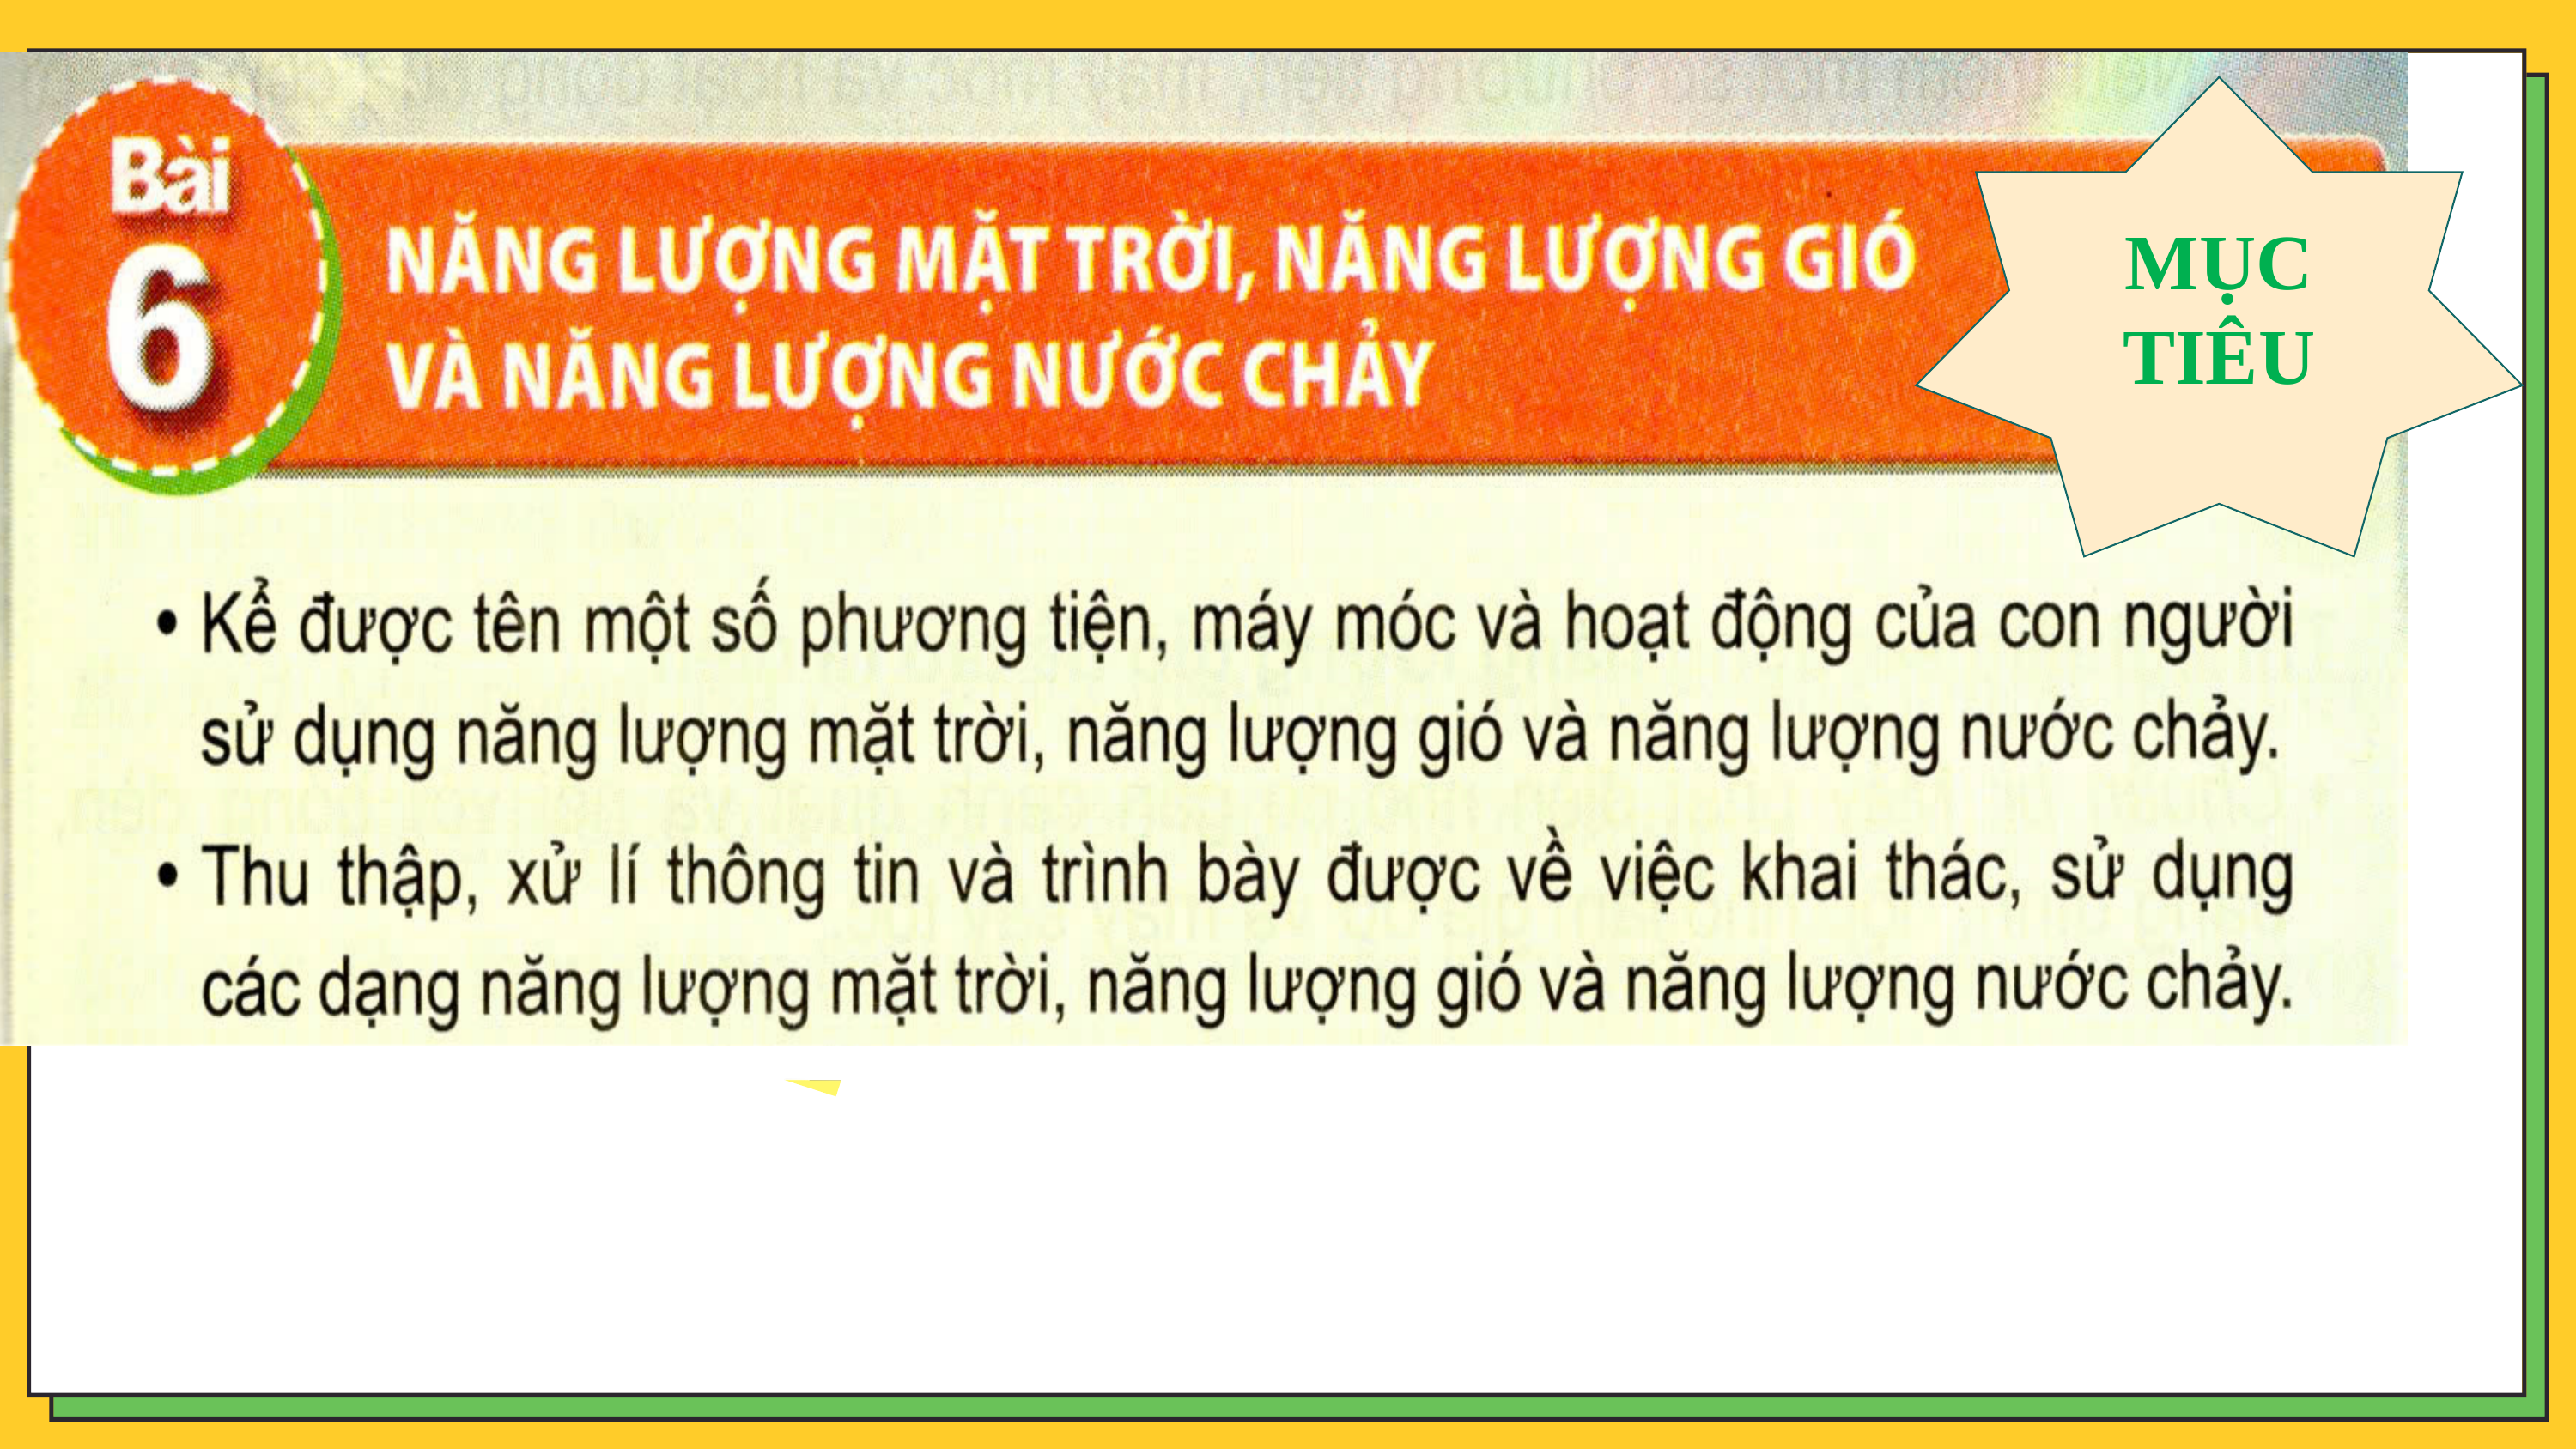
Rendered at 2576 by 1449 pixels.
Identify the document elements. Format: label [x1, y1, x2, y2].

picture [0, 52, 2408, 1046]
text_box [26, 48, 2549, 1422]
